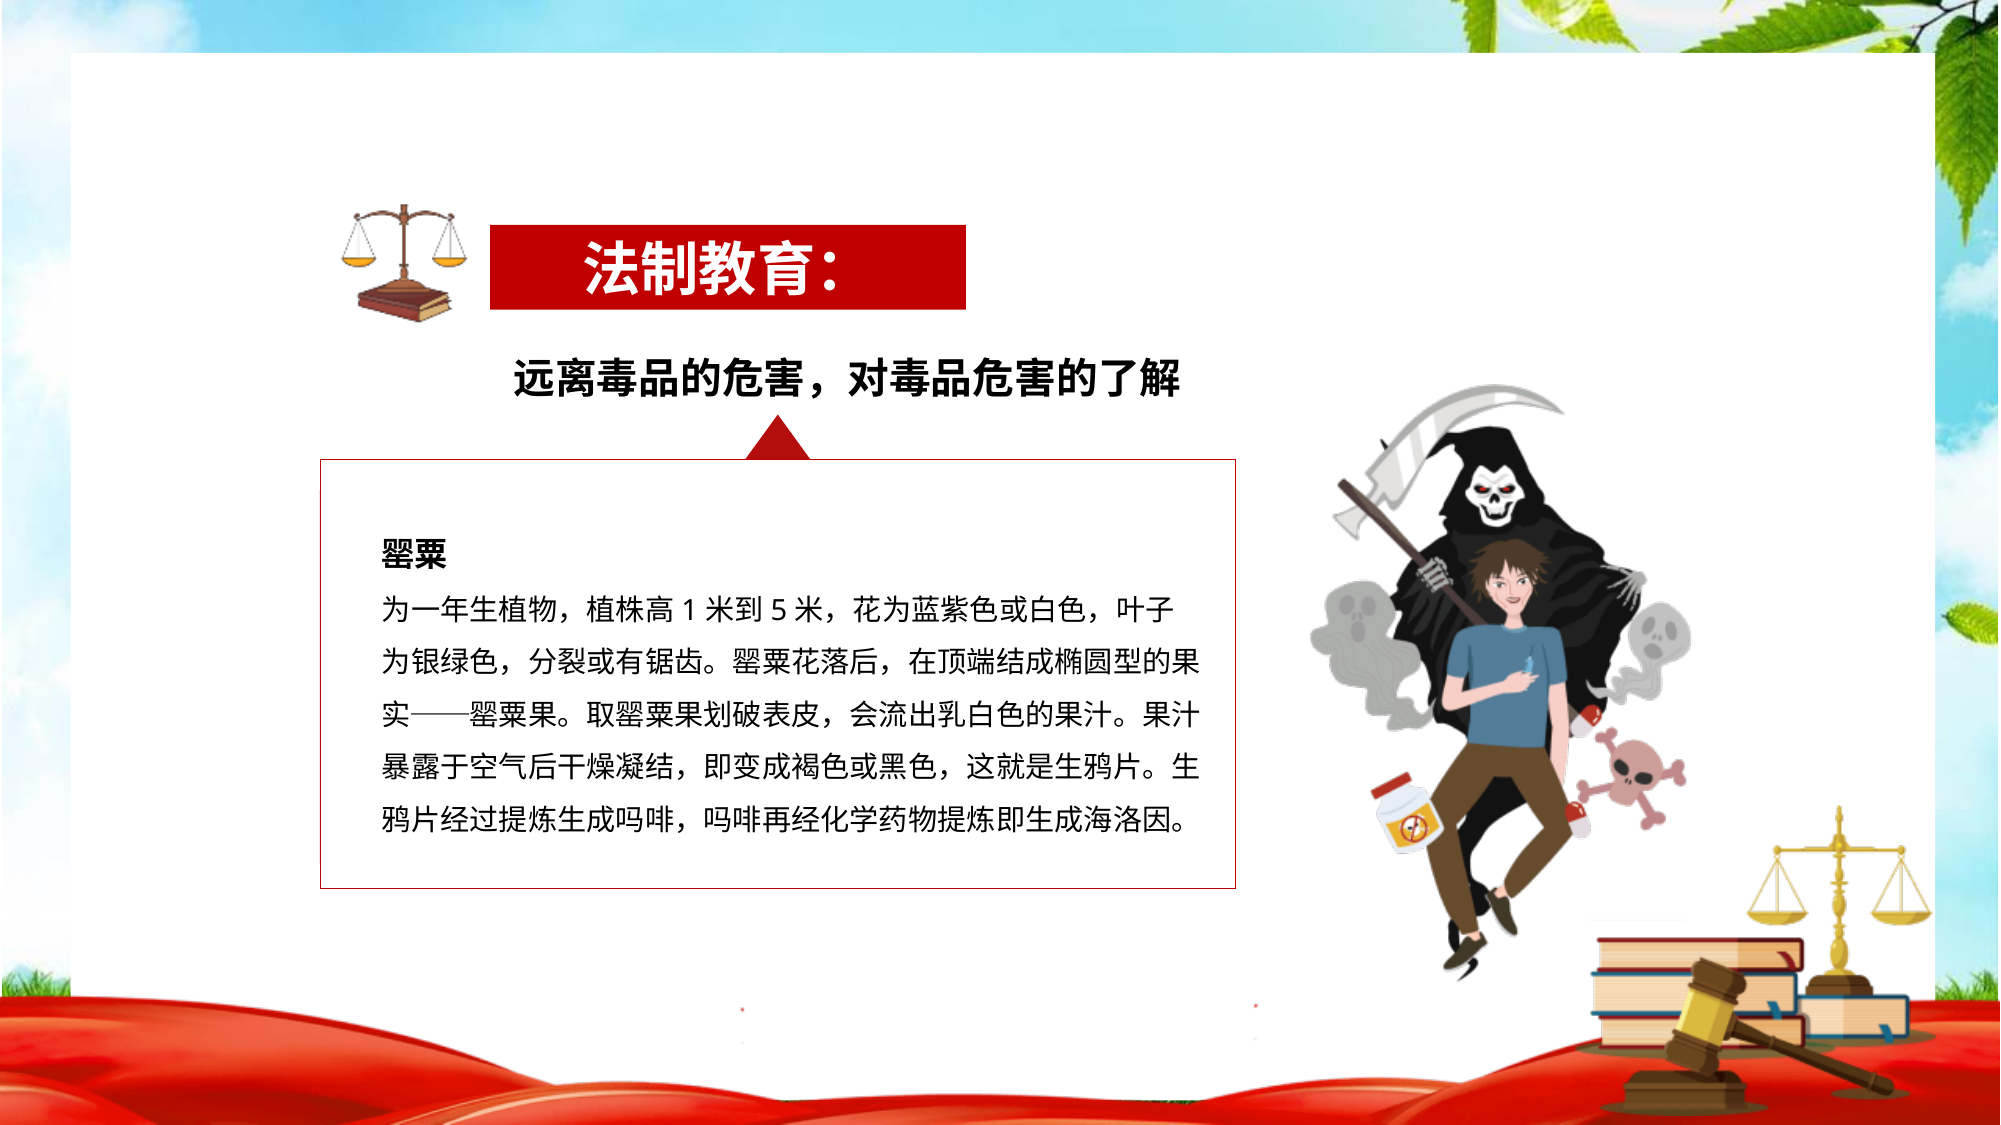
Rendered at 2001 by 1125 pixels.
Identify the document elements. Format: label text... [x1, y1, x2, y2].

text_box 远离毒品的危害，对毒品危害的了解 [498, 344, 1961, 410]
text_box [319, 414, 1186, 888]
picture [0, 0, 2000, 1125]
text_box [319, 178, 967, 349]
